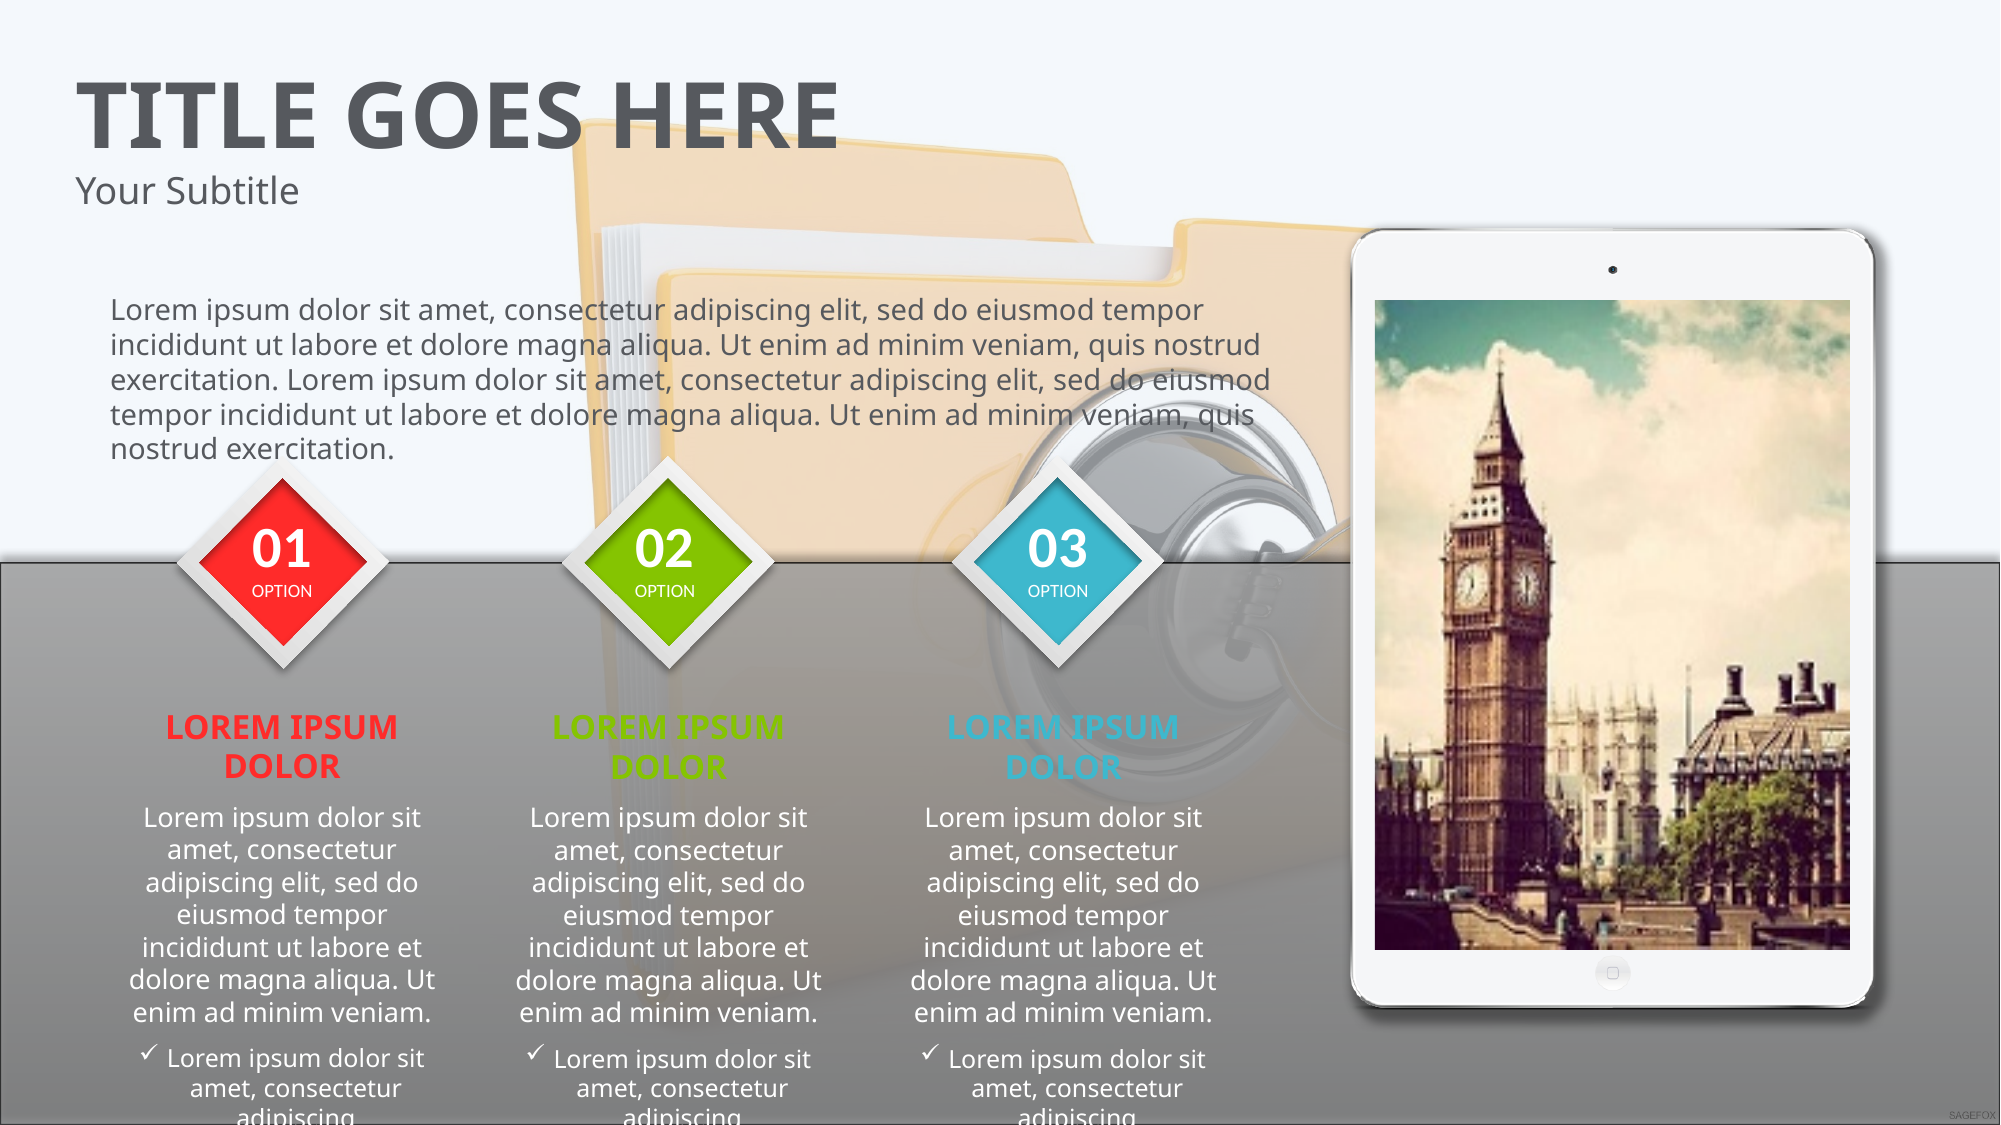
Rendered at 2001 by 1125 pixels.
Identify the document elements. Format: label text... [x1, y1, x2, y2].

text_box Lorem ipsum dolor sit amet, consectetur adipiscing elit, sed do eiusmod tempor incididunt ut labore et dolore magna aliqua. Ut enim ad minim veniam, quis nostrud exercitation. Lorem ipsum dolor sit amet, consectetur adipiscing elit, sed do eiusmod tempor incididunt ut labore et dolore magna aliqua. Ut enim ad minim veniam, quis nostrud exercitation. [95, 283, 1287, 474]
text_box [0, 0, 2000, 551]
text_box TITLE GOES HERE Your Subtitle [60, 49, 1036, 220]
text_box LOREM IPSUM DOLOR Lorem ipsum dolor sit amet, consectetur adipiscing elit, sed do eiusmod tempor incididunt ut labore et dolore magna aliqua. Ut enim ad minim veniam. Lorem ipsum dolor sit amet, consectetur adipiscing [481, 698, 856, 1125]
text_box Lorem ipsum dolor sit amet, consectetur adipiscing elit, sed do eiusmod tempor incididunt ut labore et dolore. [1281, 194, 2000, 556]
text_box [0, 561, 2000, 1125]
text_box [982, 486, 1133, 637]
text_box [593, 487, 744, 638]
text_box LOREM IPSUM DOLOR Lorem ipsum dolor sit amet, consectetur adipiscing elit, sed do eiusmod tempor incididunt ut labore et dolore magna aliqua. Ut enim ad minim veniam. Lorem ipsum dolor sit amet, consectetur adipiscing [95, 698, 469, 1125]
text_box LOREM IPSUM DOLOR Lorem ipsum dolor sit amet, consectetur adipiscing elit, sed do eiusmod tempor incididunt ut labore et dolore magna aliqua. Ut enim ad minim veniam. Lorem ipsum dolor sit amet, consectetur adipiscing [876, 698, 1250, 1125]
picture [1287, 199, 1938, 1040]
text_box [207, 487, 358, 638]
